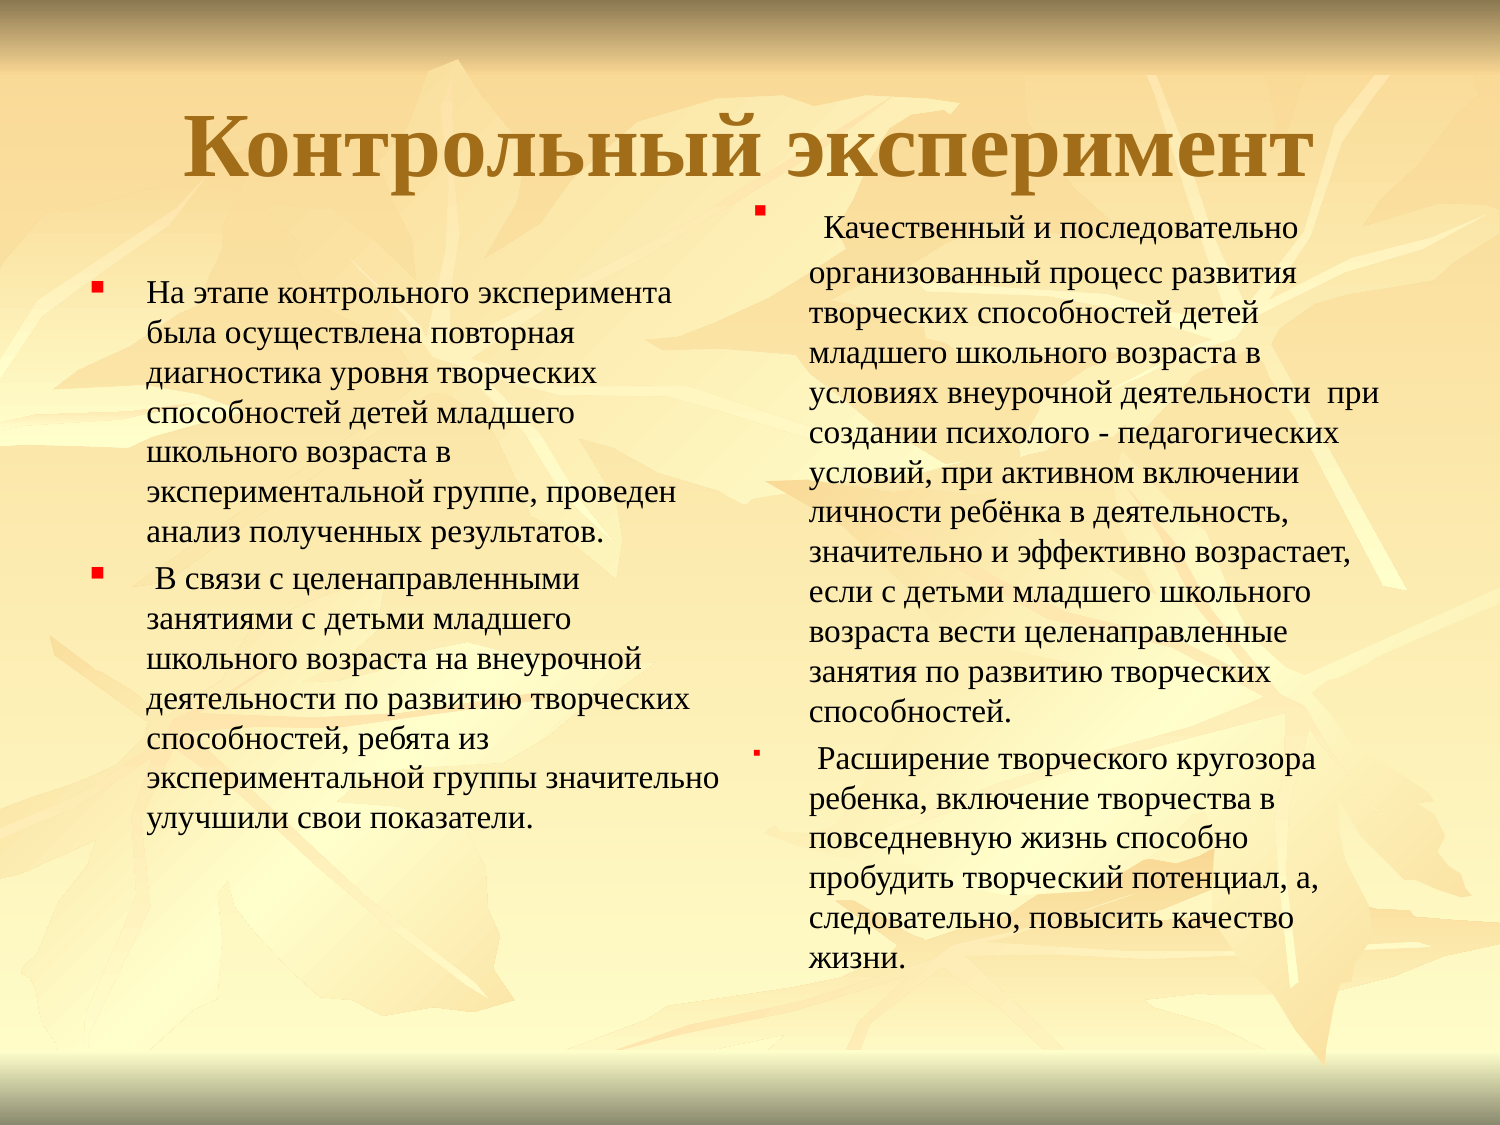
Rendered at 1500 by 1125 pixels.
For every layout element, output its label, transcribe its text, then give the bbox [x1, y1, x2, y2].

list Качественный и последовательно организованный процесс развития творческих способностей детей младшего школьного возраста в условиях внеурочной деятельности при создании психолого - педагогических условий, при активном включении личности ребёнка в деятельность, значительно и эффективно возрастает, если с детьми младшего школьного возраста вести целенаправленные занятия по развитию творческих способностей. Расширение творческого кругозора ребенка, включение творчества в повседневную жизнь способно пробудить творческий потенциал, а, следовательно, повысить качество жизни. [737, 172, 1401, 917]
list На этапе контрольного эксперимента была осуществлена повторная диагностика уровня творческих способностей детей младшего школьного возраста в экспериментальной группе, проведен анализ полученных результатов. В связи с целенаправленными занятиями с детьми младшего школьного возраста на внеурочной деятельности по развитию творческих способностей, ребята из экспериментальной группы значительно улучшили свои показатели. [74, 262, 738, 1006]
title Контрольный эксперимент [74, 45, 1426, 234]
